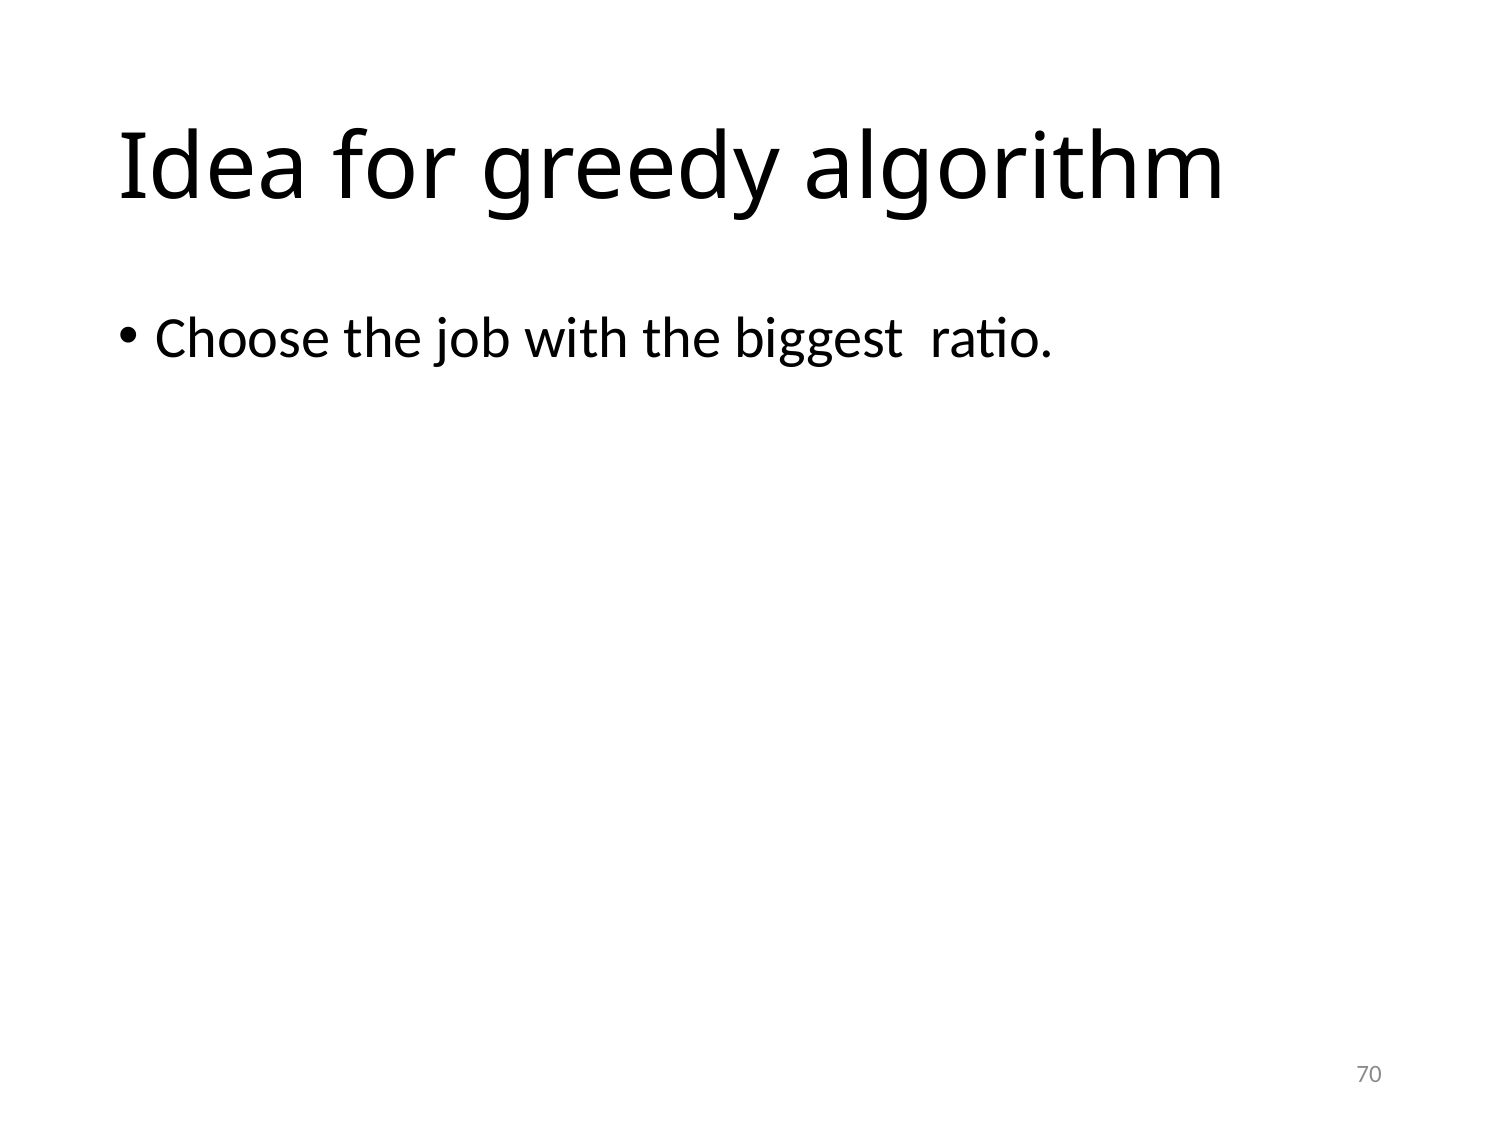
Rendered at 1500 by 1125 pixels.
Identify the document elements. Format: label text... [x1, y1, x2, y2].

title Idea for greedy algorithm [103, 59, 1397, 278]
slide_number 70 [1059, 1042, 1397, 1103]
